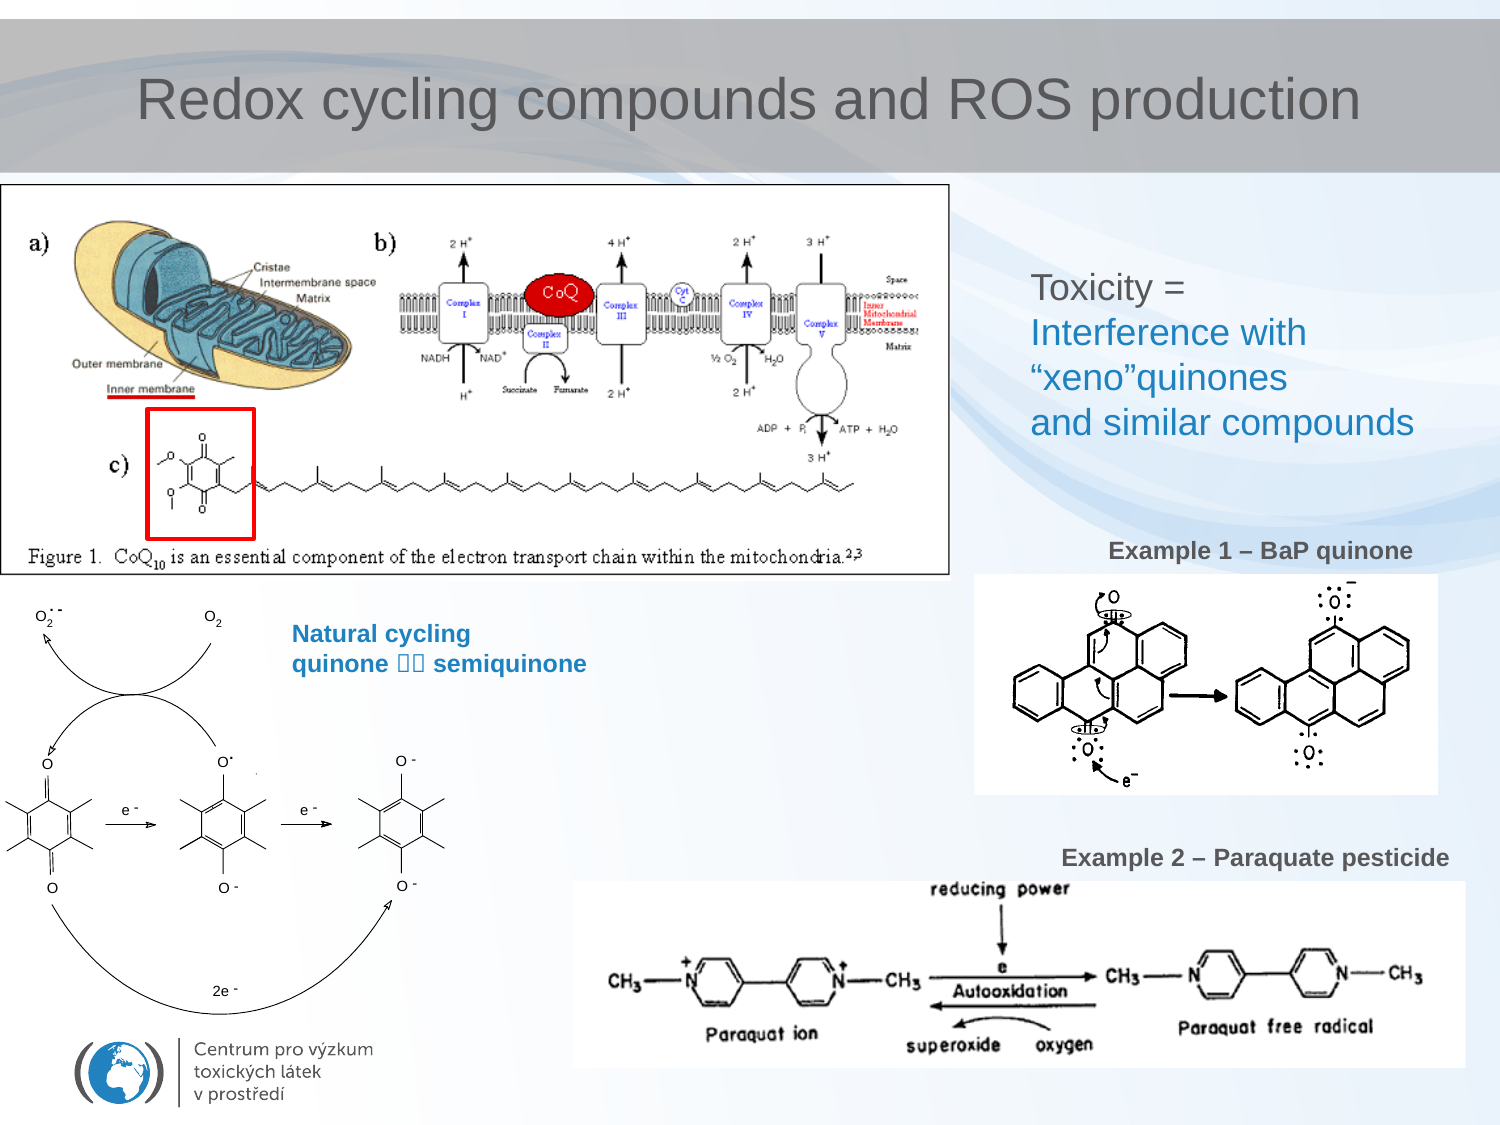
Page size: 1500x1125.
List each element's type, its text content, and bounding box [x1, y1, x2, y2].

text_box Natural cycling quinone  semiquinone [454, 609, 603, 685]
text_box Example 1 – BaP quinone [1093, 527, 1436, 572]
picture [0, 0, 1500, 19]
title Redox cycling compounds and ROS production [0, 19, 1500, 173]
text_box Example 2 – Paraquate pesticide [1046, 834, 1466, 879]
picture [0, 173, 1500, 1125]
text_box Toxicity = Interference with “xeno”quinones and similar compounds [1015, 255, 1430, 496]
